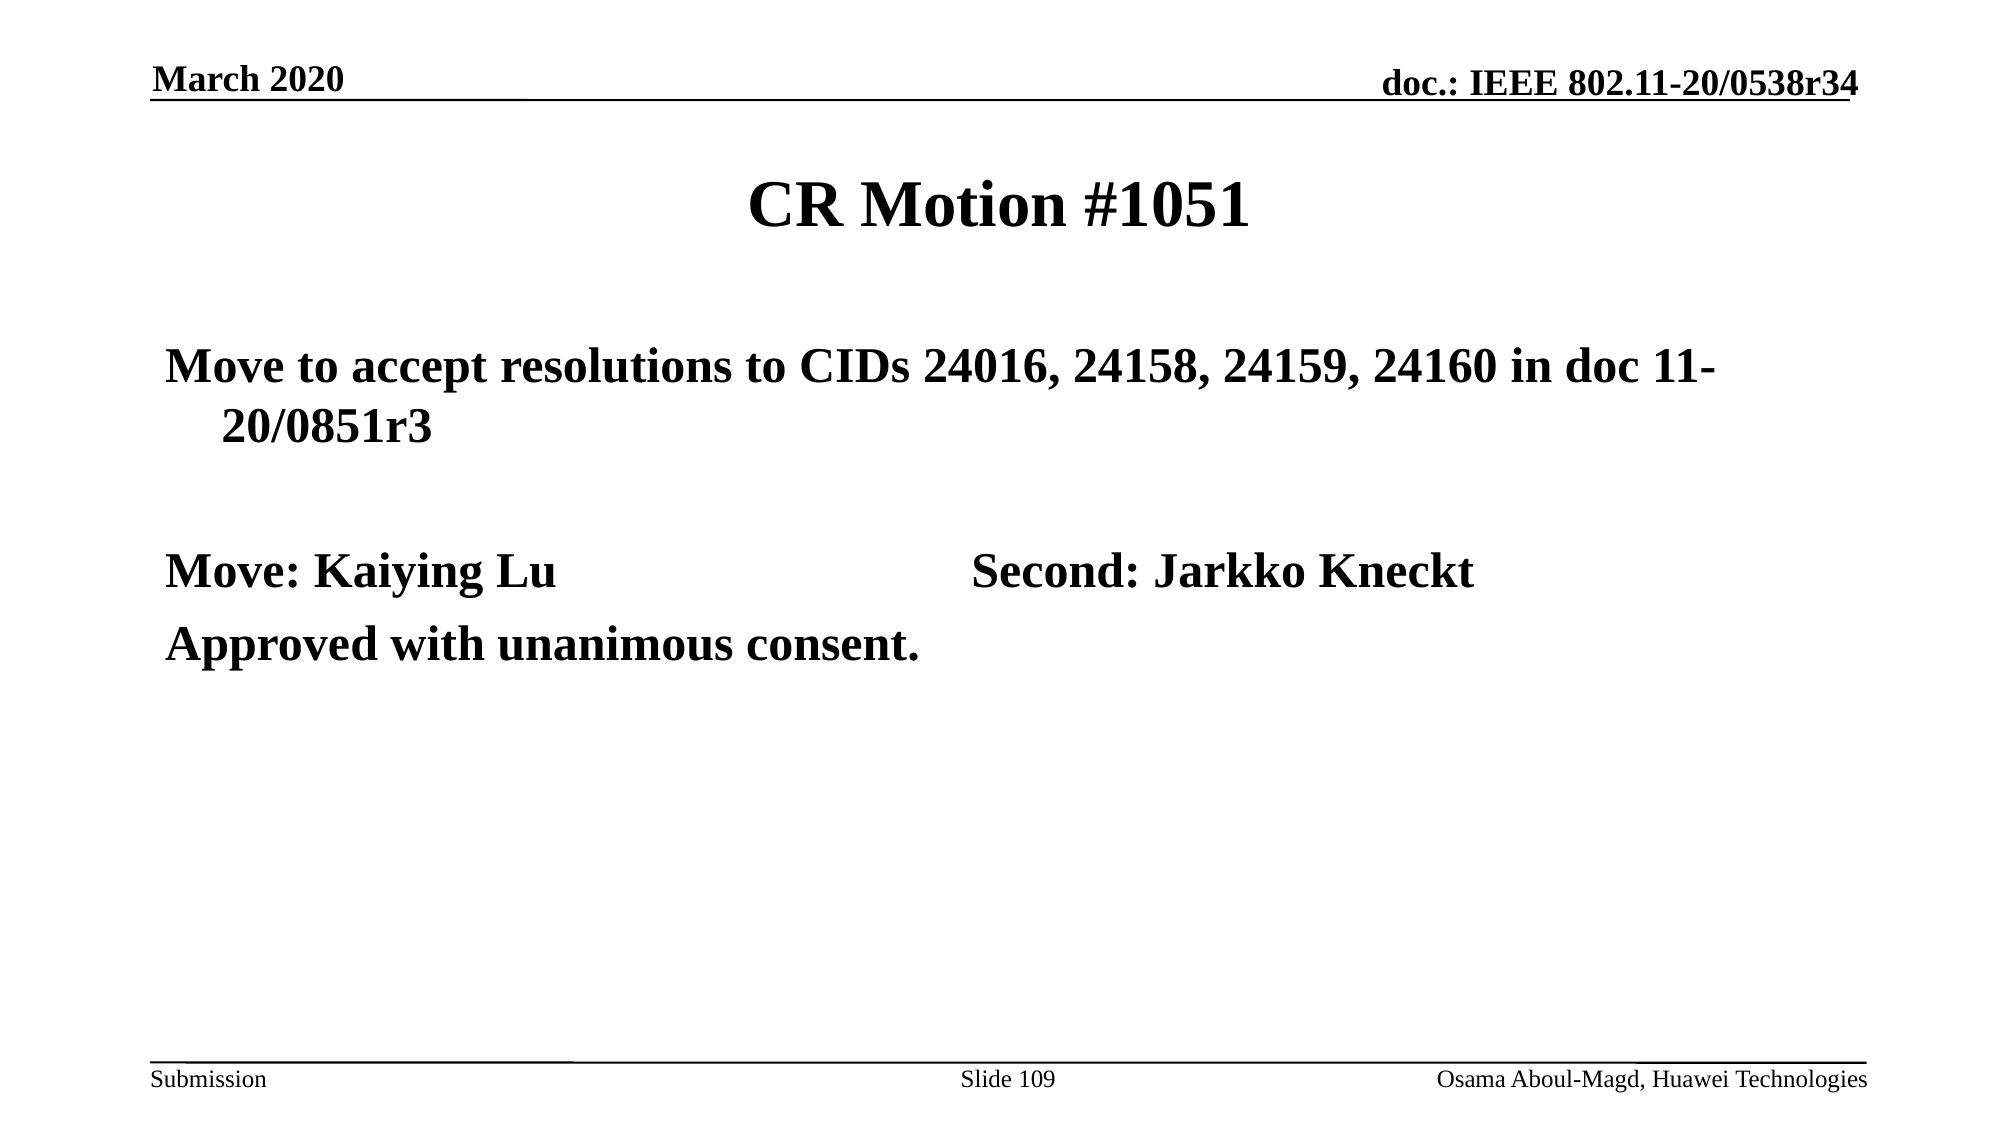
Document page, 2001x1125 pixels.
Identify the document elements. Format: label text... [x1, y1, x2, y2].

list Move to accept resolutions to CIDs 24016, 24158, 24159, 24160 in doc 11-20/0851r3 Move: Kaiying Lu Second: Jarkko Kneckt Approved with unanimous consent. [149, 324, 1850, 1000]
title CR Motion #1051 [149, 112, 1850, 288]
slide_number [152, 54, 563, 100]
slide_number Slide 109 [950, 1061, 1067, 1123]
footer Osama Aboul-Magd, Huawei Technologies [1171, 1061, 1869, 1093]
